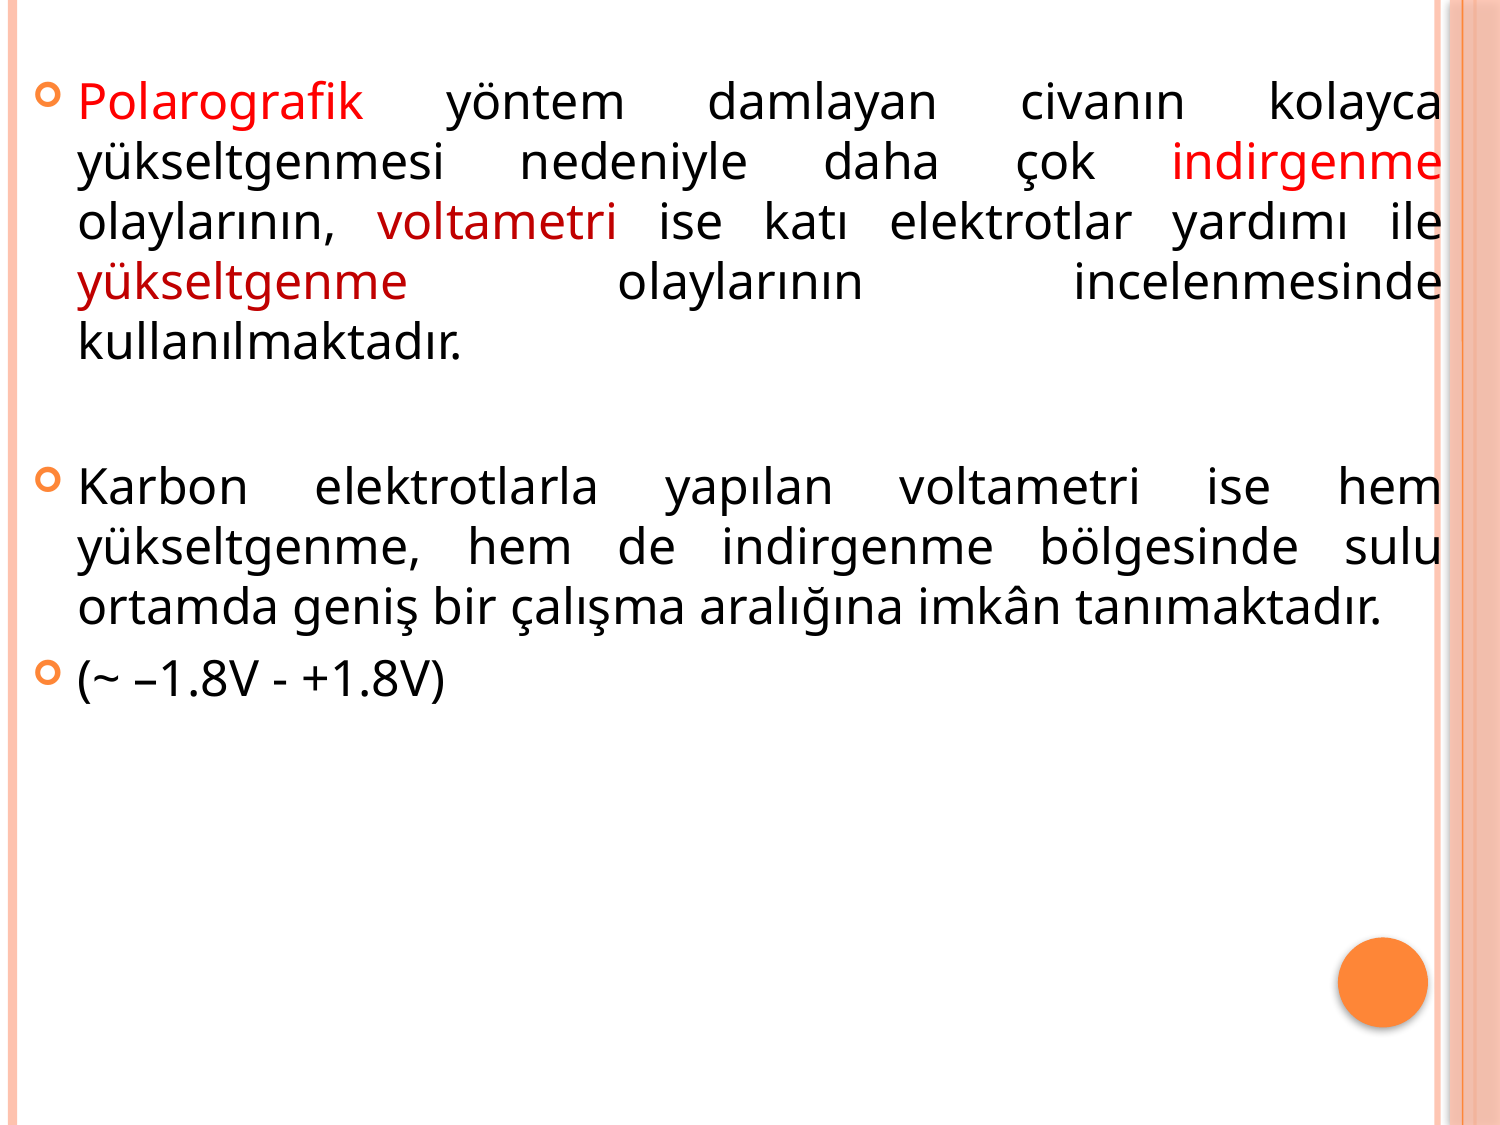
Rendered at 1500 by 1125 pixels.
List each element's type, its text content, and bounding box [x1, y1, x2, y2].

list Polarografik yöntem damlayan civanın kolayca yükseltgenmesi nedeniyle daha çok indirgenme olaylarının, voltametri ise katı elektrotlar yardımı ile yükseltgenme olaylarının incelenmesinde kullanılmaktadır. Karbon elektrotlarla yapılan voltametri ise hem yükseltgenme, hem de indirgenme bölgesinde sulu ortamda geniş bir çalışma aralığına imkân tanımaktadır. (~ –1.8V - +1.8V) [17, 62, 1459, 1125]
